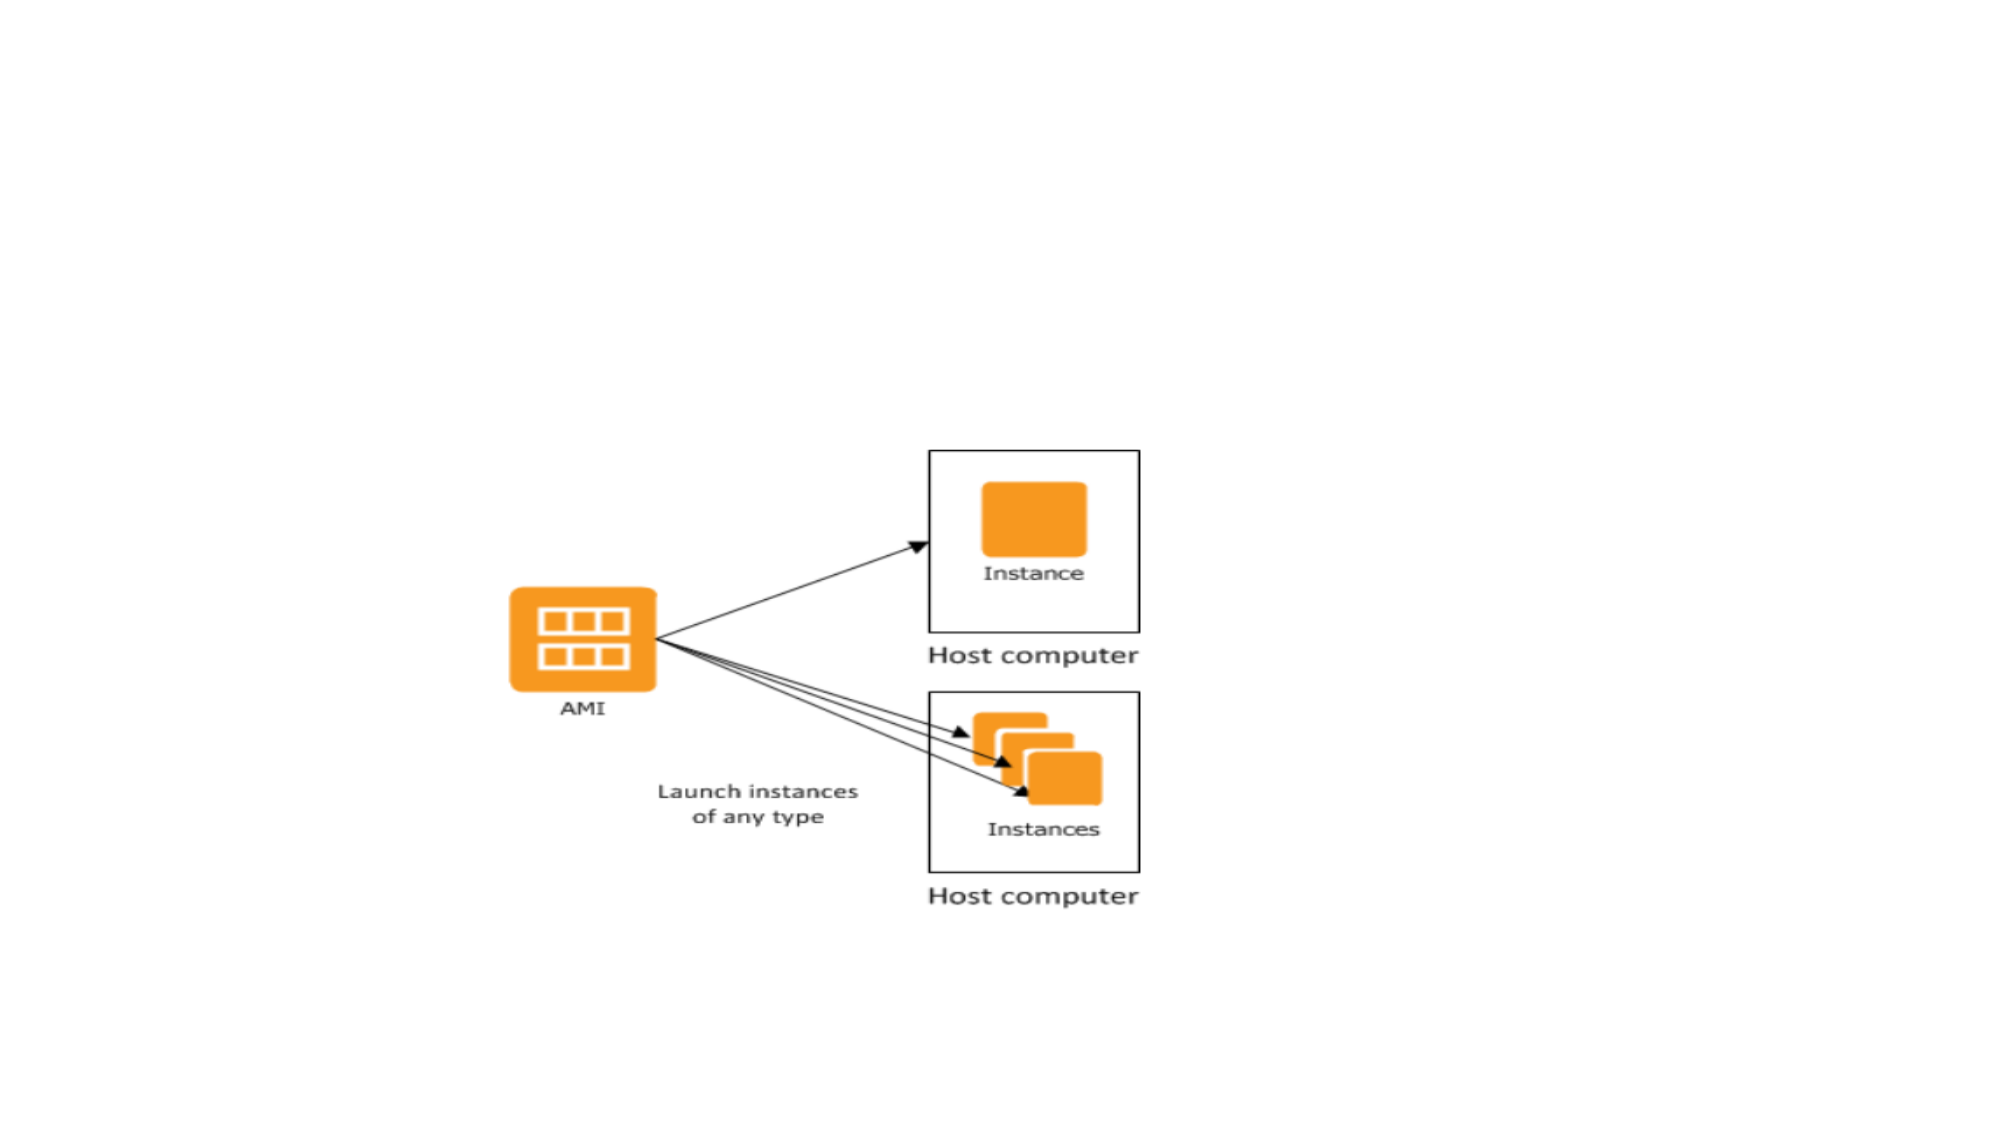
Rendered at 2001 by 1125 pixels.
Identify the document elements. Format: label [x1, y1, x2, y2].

list [362, 386, 1657, 926]
